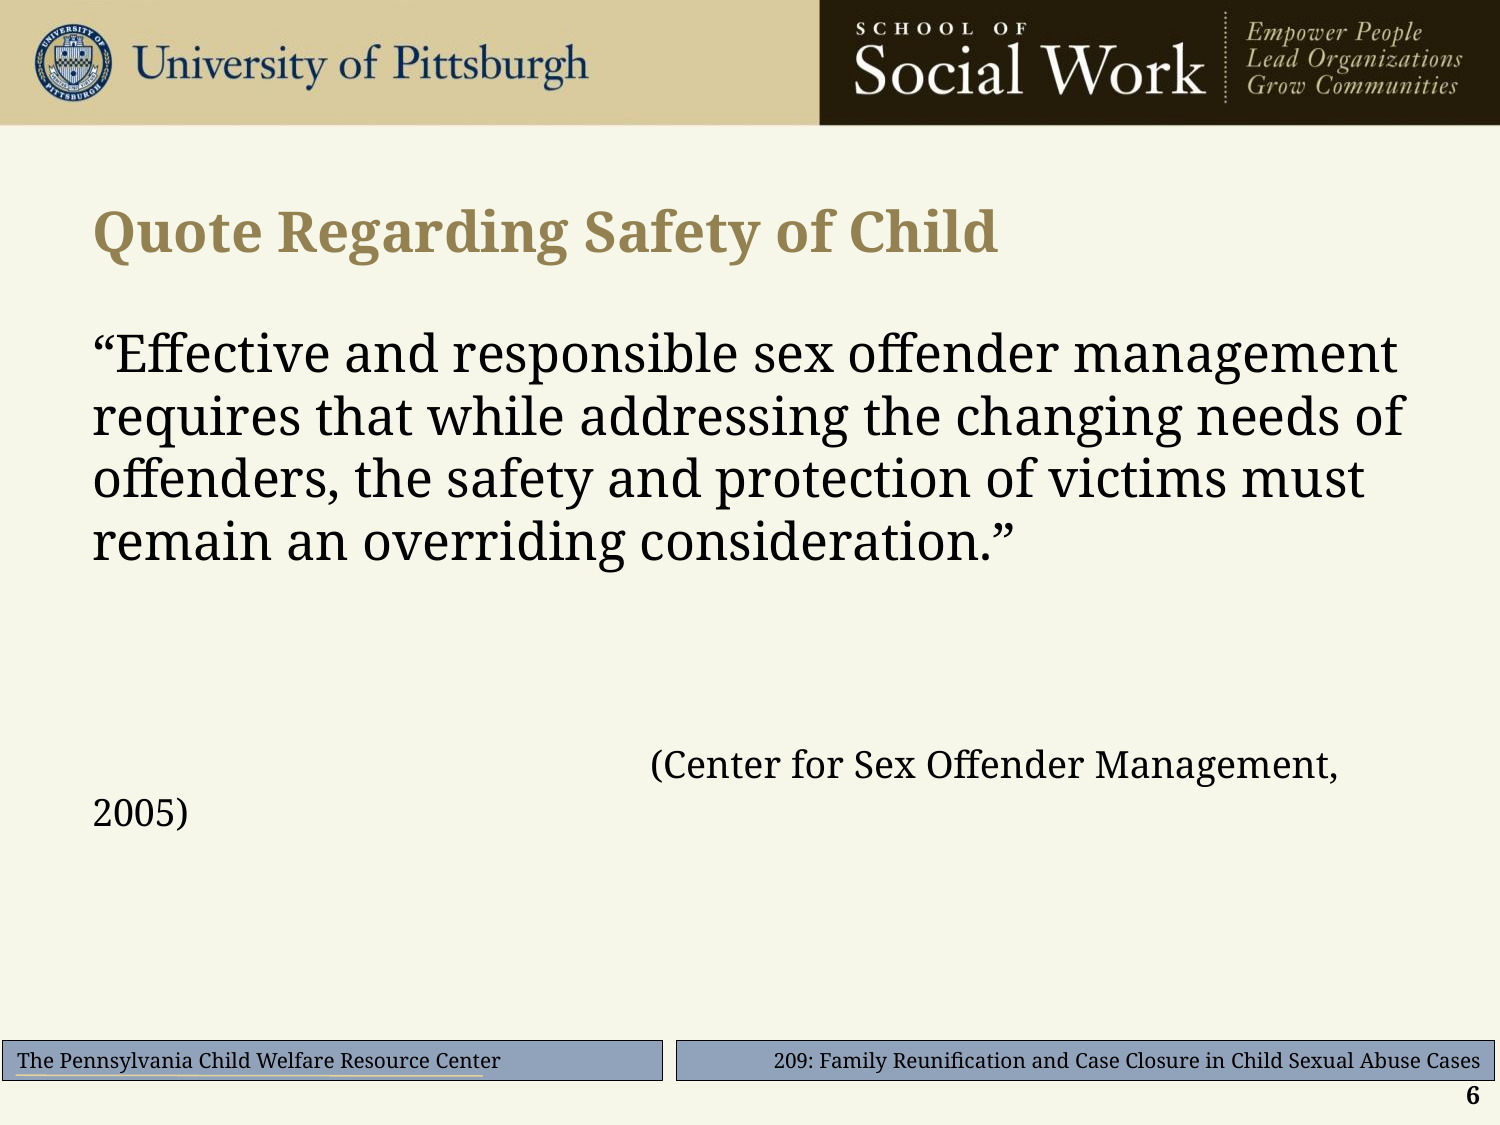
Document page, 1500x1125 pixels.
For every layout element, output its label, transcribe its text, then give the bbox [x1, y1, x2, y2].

picture [0, 0, 1500, 1125]
title Quote Regarding Safety of Child [76, 181, 1428, 279]
list “Effective and responsible sex offender management requires that while addressing the changing needs of offenders, the safety and protection of victims must remain an overriding consideration.” (Center for Sex Offender Management, 2005) [76, 312, 1431, 848]
slide_number 6 [1327, 1080, 1496, 1113]
